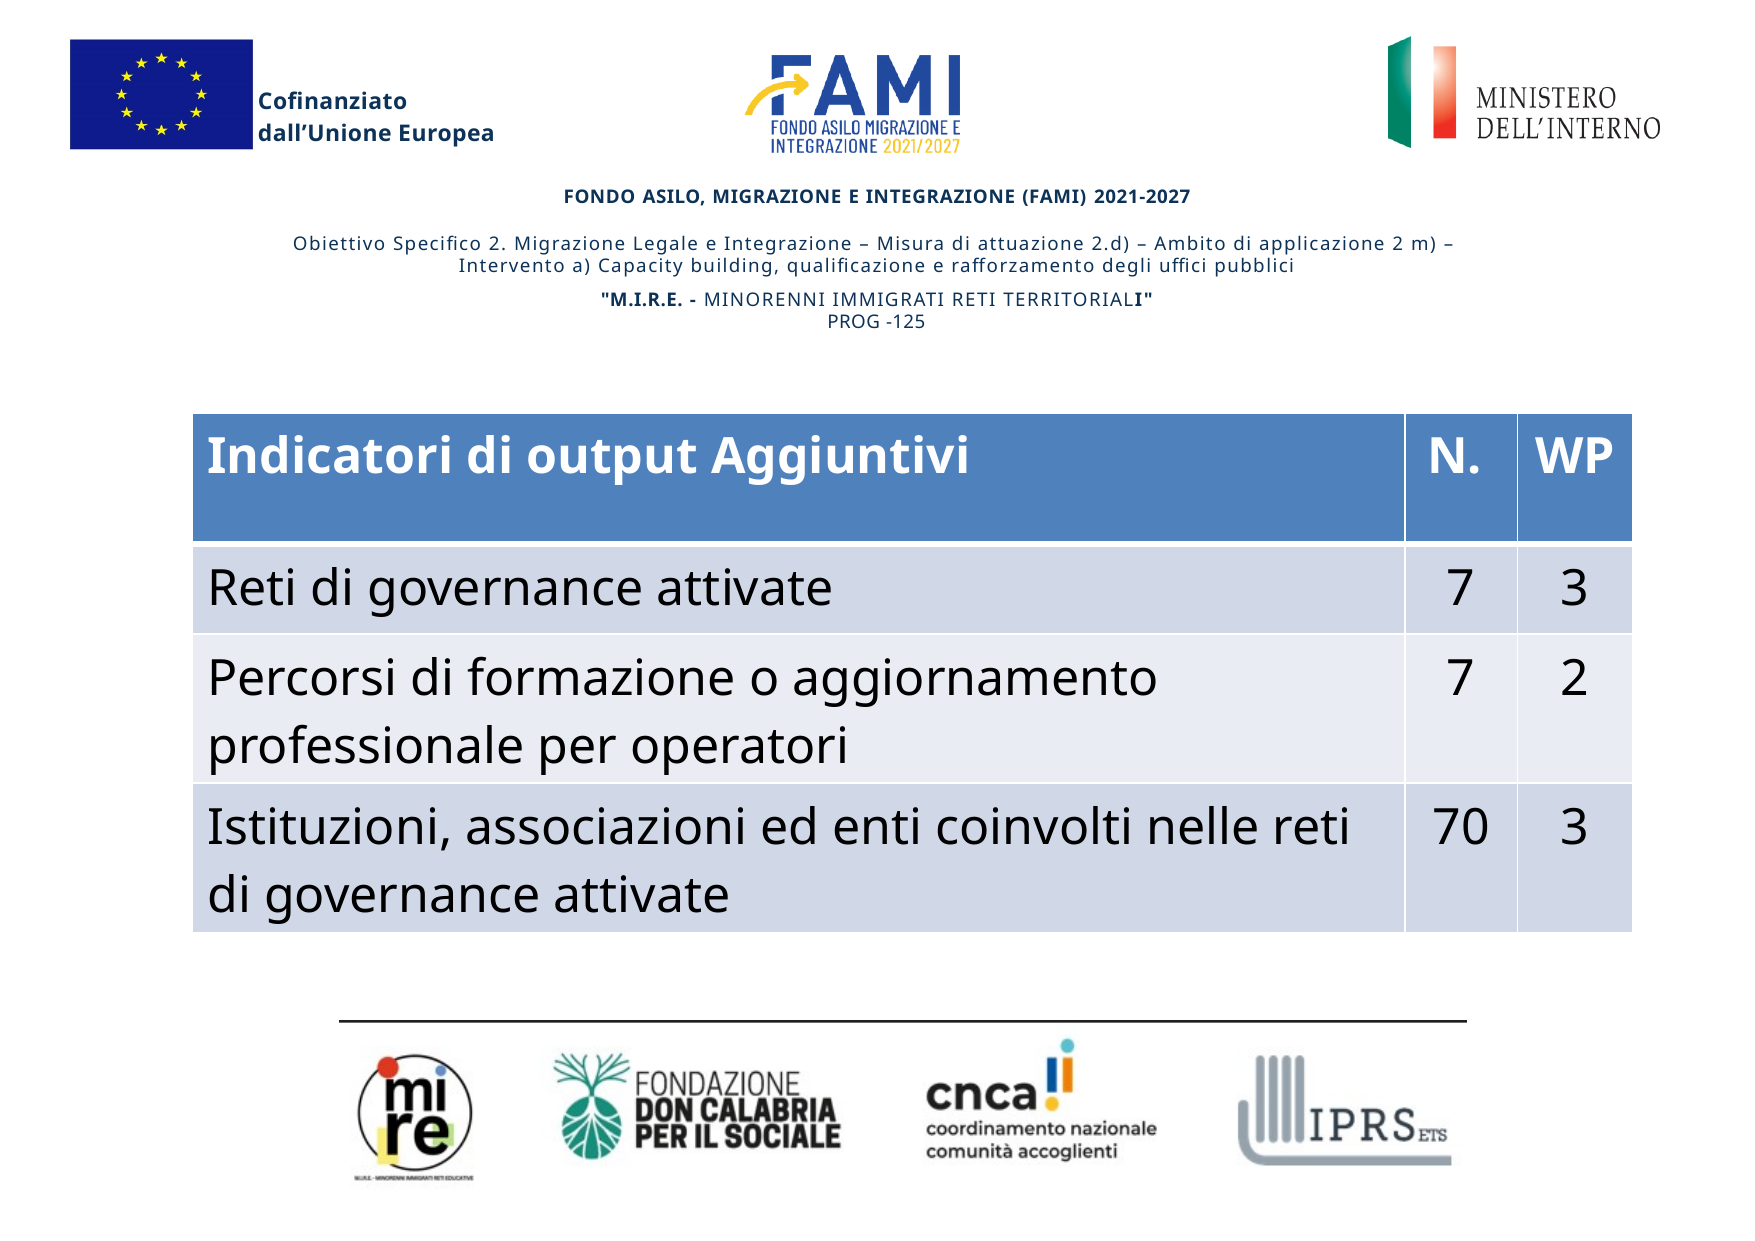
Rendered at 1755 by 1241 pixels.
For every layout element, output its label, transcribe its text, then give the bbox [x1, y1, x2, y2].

picture [66, 35, 257, 151]
table_header WP [1518, 414, 1632, 541]
table_cell Reti di governance attivate [193, 547, 1404, 633]
text_box FONDO ASILO, MIGRAZIONE E INTEGRAZIONE (FAMI) 2021-2027 Obiettivo Specifico 2. Migrazione Legale e Integrazione – Misura di attuazione 2.d) – Ambito di applicazione 2 m) – Intervento a) Capacity building, qualificazione e rafforzamento degli uffici pubblici "M.I.R.E. - MINORENNI IMMIGRATI RETI TERRITORIALI" PROG -125 [287, 194, 1467, 344]
table_cell Percorsi di formazione o aggiornamento professionale per operatori [193, 635, 1404, 782]
table_header N. [1406, 414, 1517, 541]
picture [744, 54, 961, 153]
table_cell 7 [1406, 547, 1517, 633]
text_box Cofinanziato dall’Unione Europea [262, 82, 551, 146]
table_cell 70 [1406, 784, 1517, 932]
table_header Indicatori di output Aggiuntivi [193, 414, 1404, 541]
table_cell 3 [1518, 784, 1632, 932]
picture [339, 1019, 1467, 1191]
table_cell 2 [1518, 635, 1632, 782]
table_cell 3 [1518, 547, 1632, 633]
table_cell Istituzioni, associazioni ed enti coinvolti nelle reti di governance attivate [193, 784, 1404, 932]
table_cell 7 [1406, 635, 1517, 782]
picture [1387, 36, 1661, 148]
